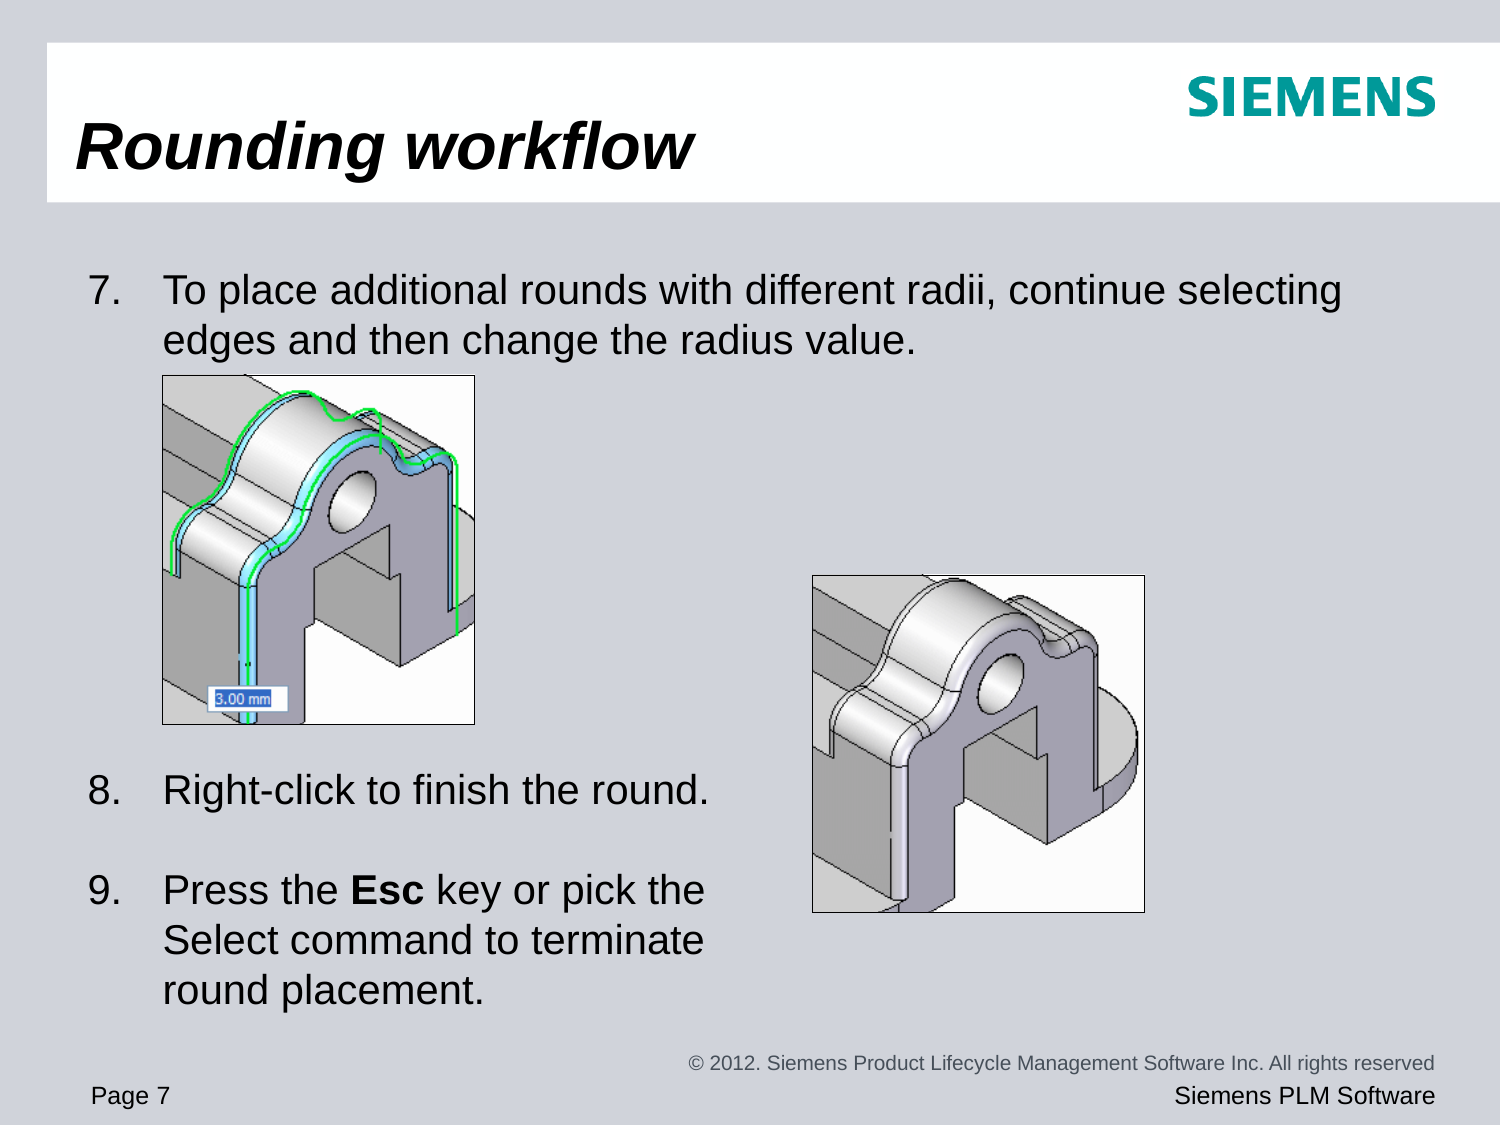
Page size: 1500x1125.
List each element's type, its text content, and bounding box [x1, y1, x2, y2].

picture [1181, 69, 1444, 123]
picture [812, 574, 1145, 913]
title Rounding workflow [74, 49, 1095, 183]
list To place additional rounds with different radii, continue selecting edges and then change the radius value. Right-click to finish the round. Press the Esc key or pick the Select command to terminate round placement. [87, 262, 1438, 1013]
picture [162, 374, 475, 726]
